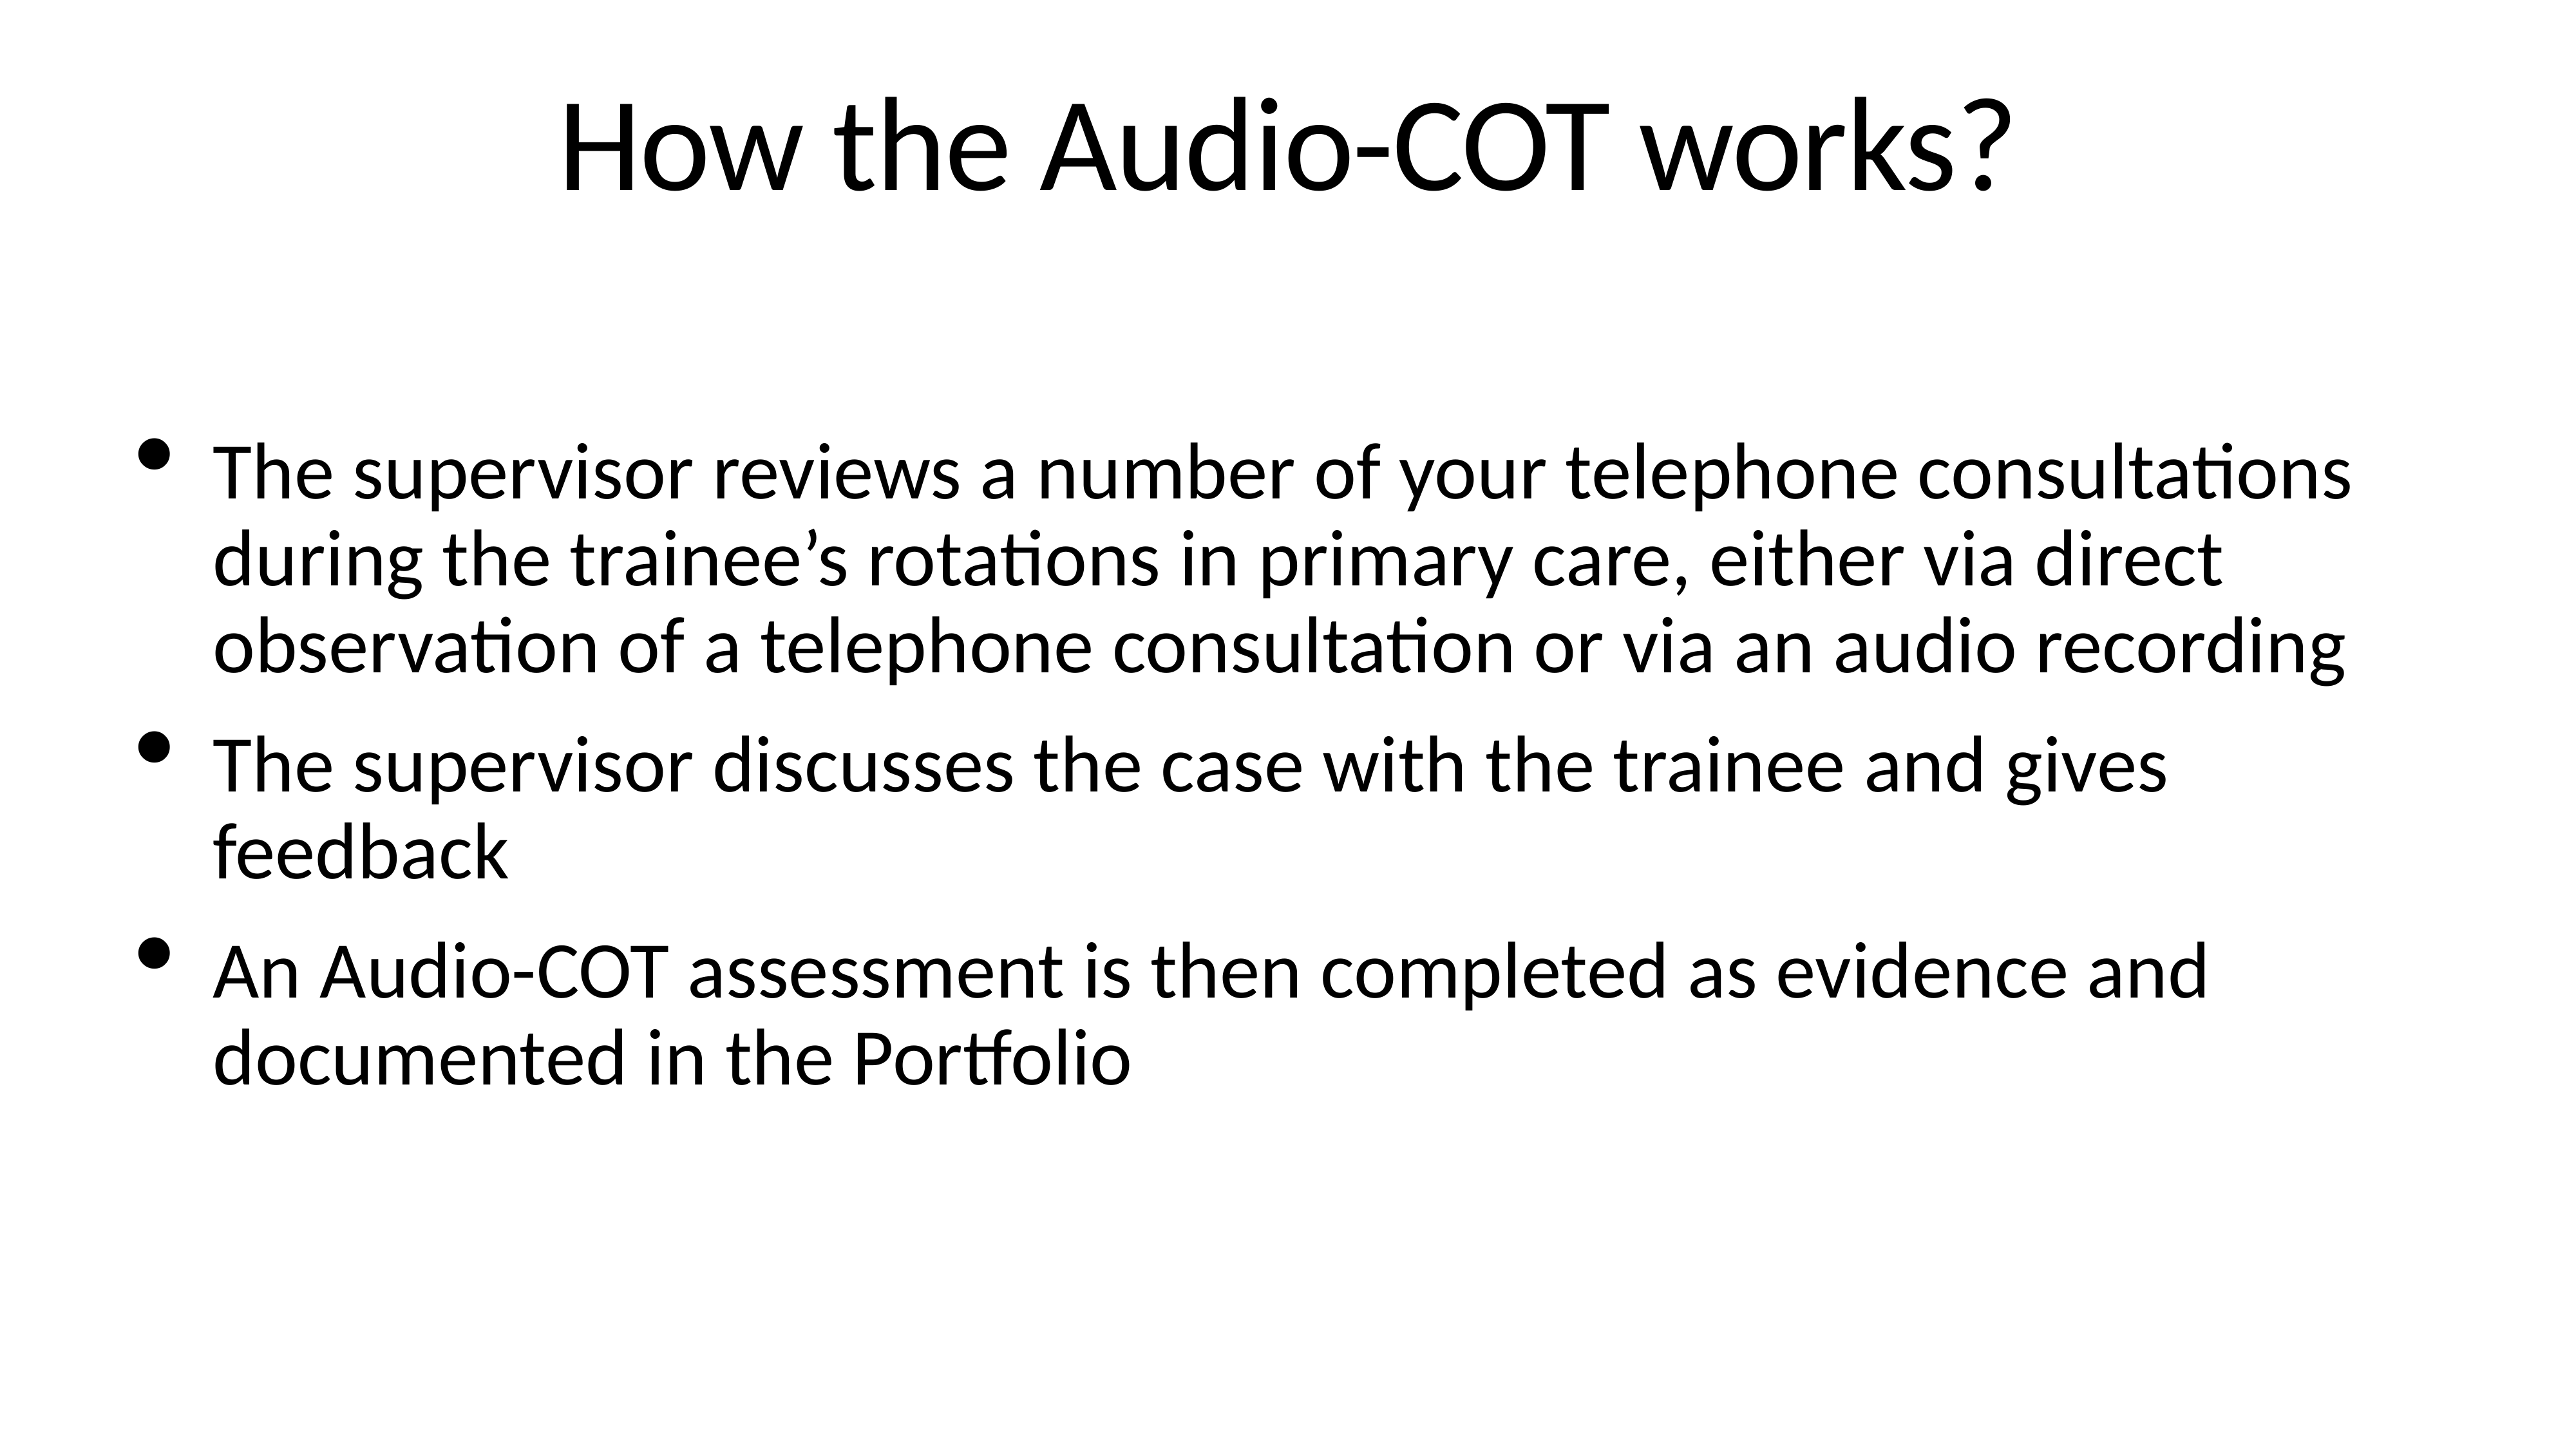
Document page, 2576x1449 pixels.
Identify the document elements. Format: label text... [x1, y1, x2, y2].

title How the Audio-COT works? [128, 81, 2448, 265]
list The supervisor reviews a number of your telephone consultations during the trainee’s rotations in primary care, either via direct observation of a telephone consultation or via an audio recording The supervisor discusses the case with the trainee and gives feedback An Audio-COT assessment is then completed as evidence and documented in the Portfolio [128, 423, 2448, 1321]
